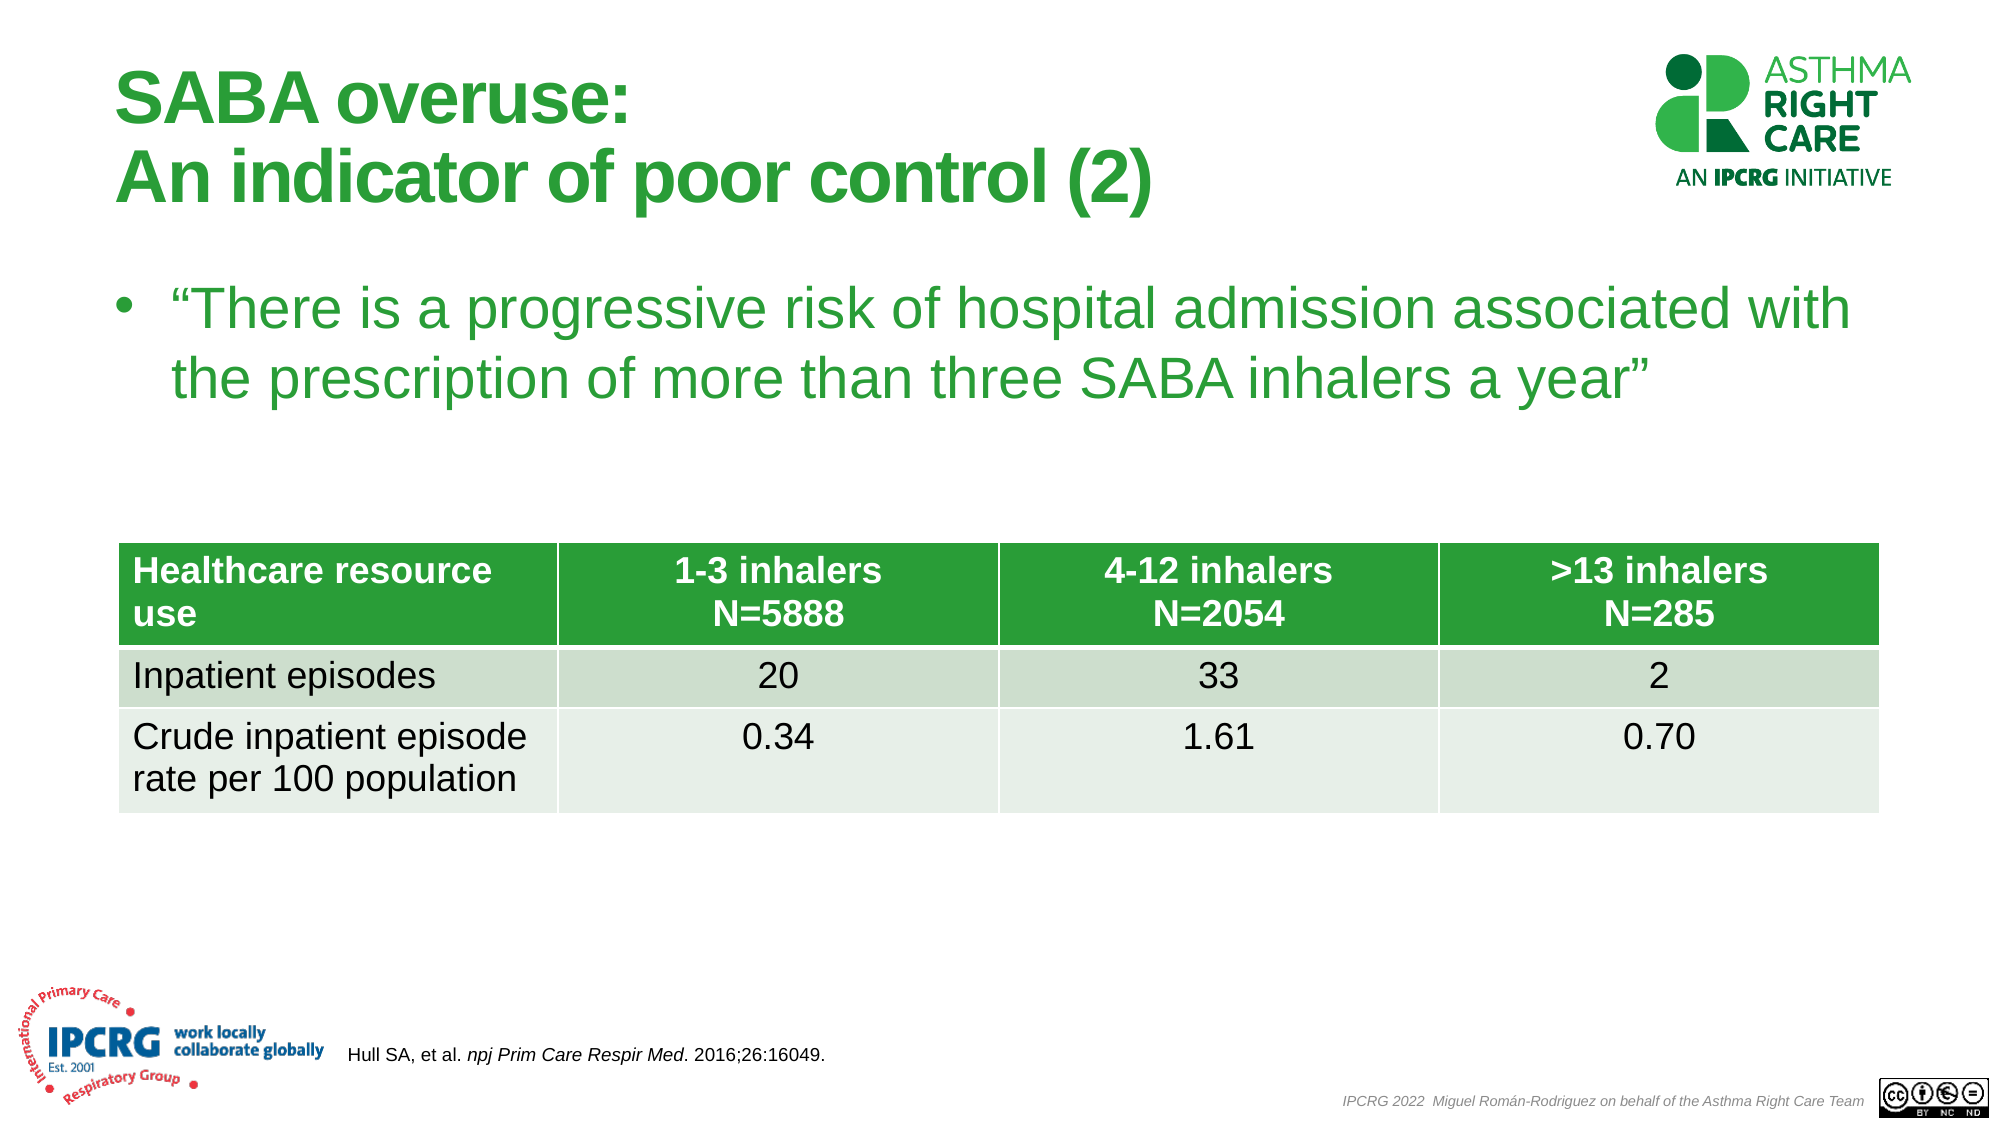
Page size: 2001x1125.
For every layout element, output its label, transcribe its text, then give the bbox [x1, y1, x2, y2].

table_cell 33 [1000, 650, 1438, 707]
table_header 4-12 inhalers N=2054 [1000, 543, 1438, 645]
table_cell 20 [559, 650, 998, 707]
title SABA overuse: An indicator of poor control (2) [99, 45, 1304, 233]
picture [18, 987, 324, 1105]
table_cell 0.34 [559, 709, 998, 813]
table_cell Inpatient episodes [119, 650, 557, 707]
list “There is a progressive risk of hospital admission associated with the prescription of more than three SABA inhalers a year” [99, 262, 1900, 1005]
table_header >13 inhalers N=285 [1440, 543, 1879, 645]
table_cell 1.61 [1000, 709, 1438, 813]
table_header 1-3 inhalers N=5888 [559, 543, 998, 645]
table_cell Crude inpatient episode rate per 100 population [119, 709, 557, 813]
table_cell 0.70 [1440, 709, 1879, 813]
picture [1879, 1078, 1989, 1118]
table_cell 2 [1440, 650, 1879, 707]
text_box Hull SA, et al. npj Prim Care Respir Med. 2016;26:16049. [332, 1034, 1620, 1073]
picture [1647, 49, 1919, 191]
table_header Healthcare resource use [119, 543, 557, 645]
